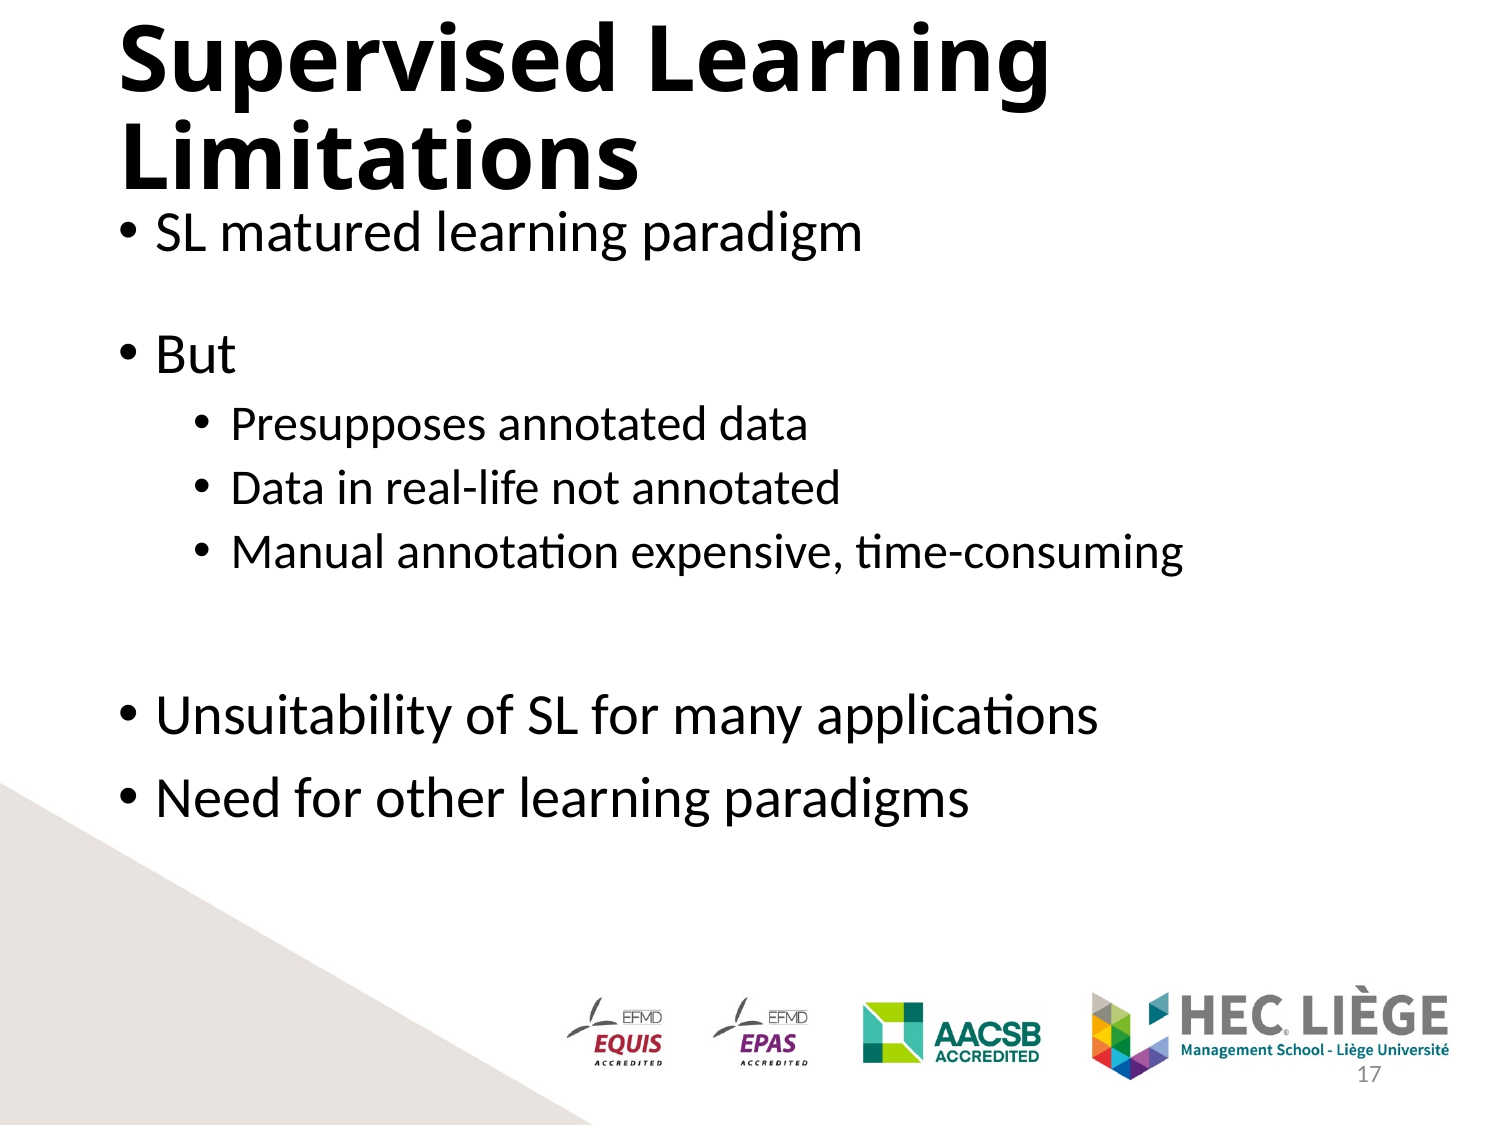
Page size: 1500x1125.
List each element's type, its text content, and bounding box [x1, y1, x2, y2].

picture [0, 4, 1500, 1125]
list SL matured learning paradigm But Presupposes annotated data Data in real-life not annotated Manual annotation expensive, time-consuming Unsuitability of SL for many applications Need for other learning paradigms [103, 193, 1397, 1014]
slide_number 17 [1059, 1042, 1397, 1103]
title Supervised Learning Limitations [103, 40, 1397, 181]
